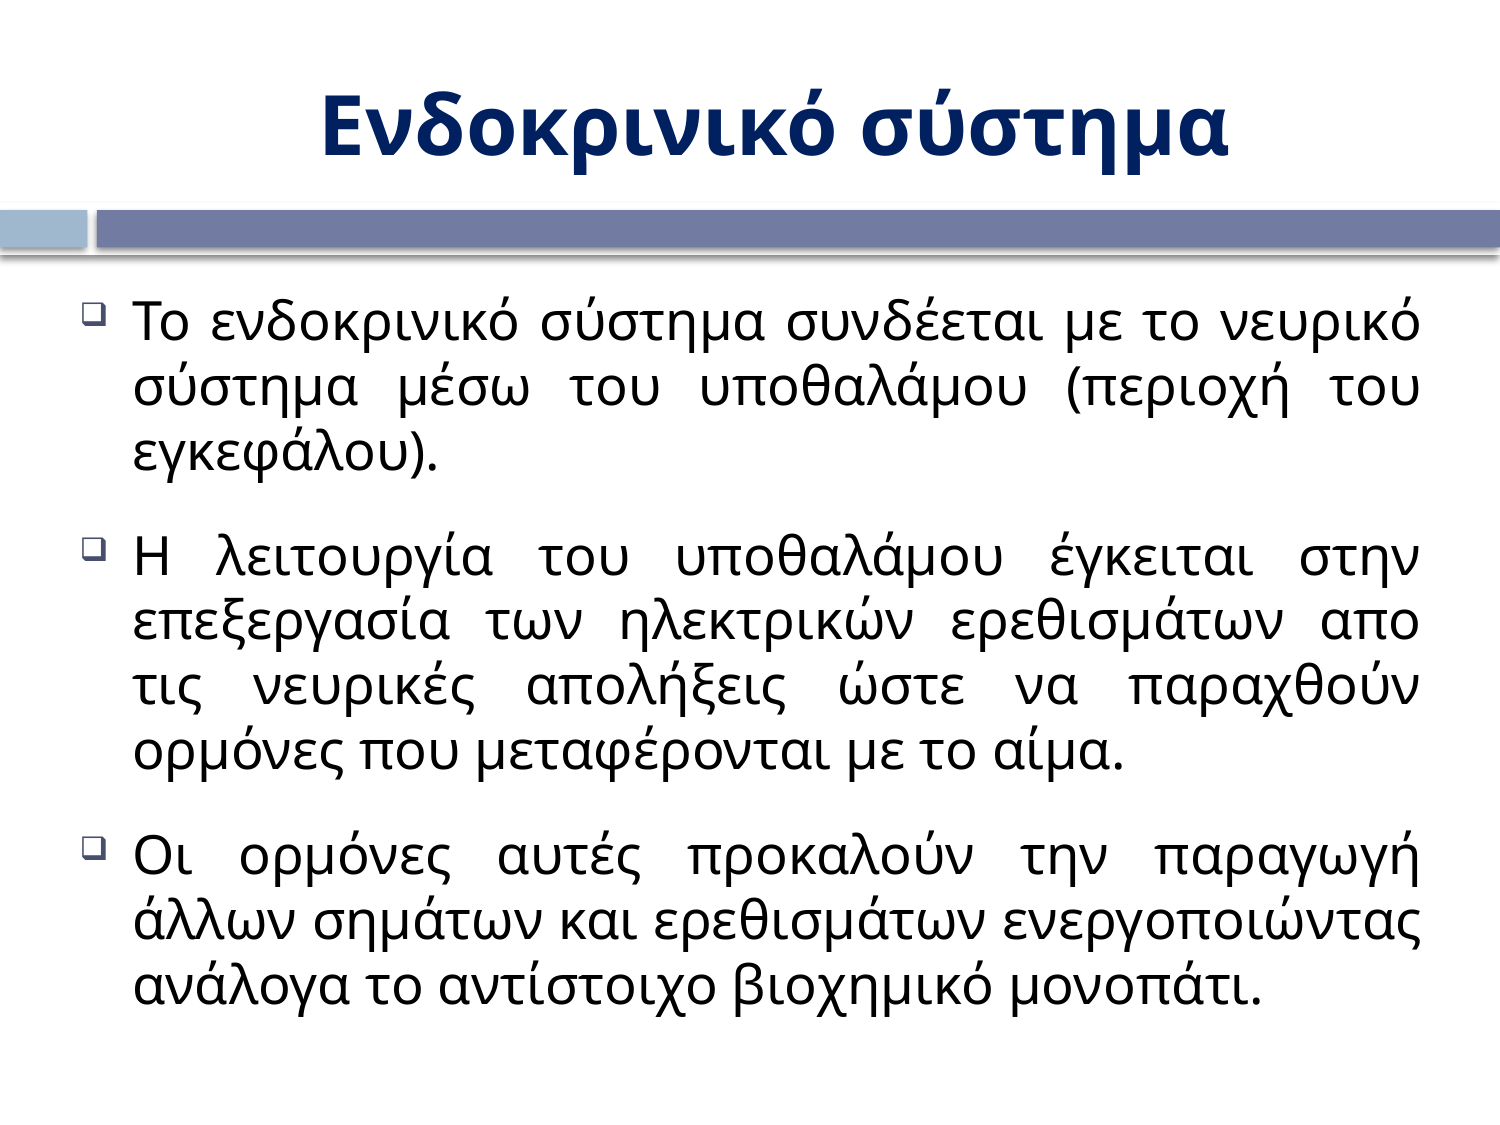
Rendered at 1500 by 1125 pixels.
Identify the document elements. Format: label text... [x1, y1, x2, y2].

text_box Ενδοκρινικό σύστημα [137, 65, 1413, 241]
list Το ενδοκρινικό σύστημα συνδέεται με το νευρικό σύστημα μέσω του υποθαλάμου (περιοχή του εγκεφάλου). Η λειτουργία του υποθαλάμου έγκειται στην επεξεργασία των ηλεκτρικών ερεθισμάτων απο τις νευρικές απολήξεις ώστε να παραχθούν ορμόνες που μεταφέρονται με το αίμα. Οι ορμόνες αυτές προκαλούν την παραγωγή άλλων σημάτων και ερεθισμάτων ενεργοποιώντας ανάλογα το αντίστοιχο βιοχημικό μονοπάτι. [64, 278, 1438, 1035]
